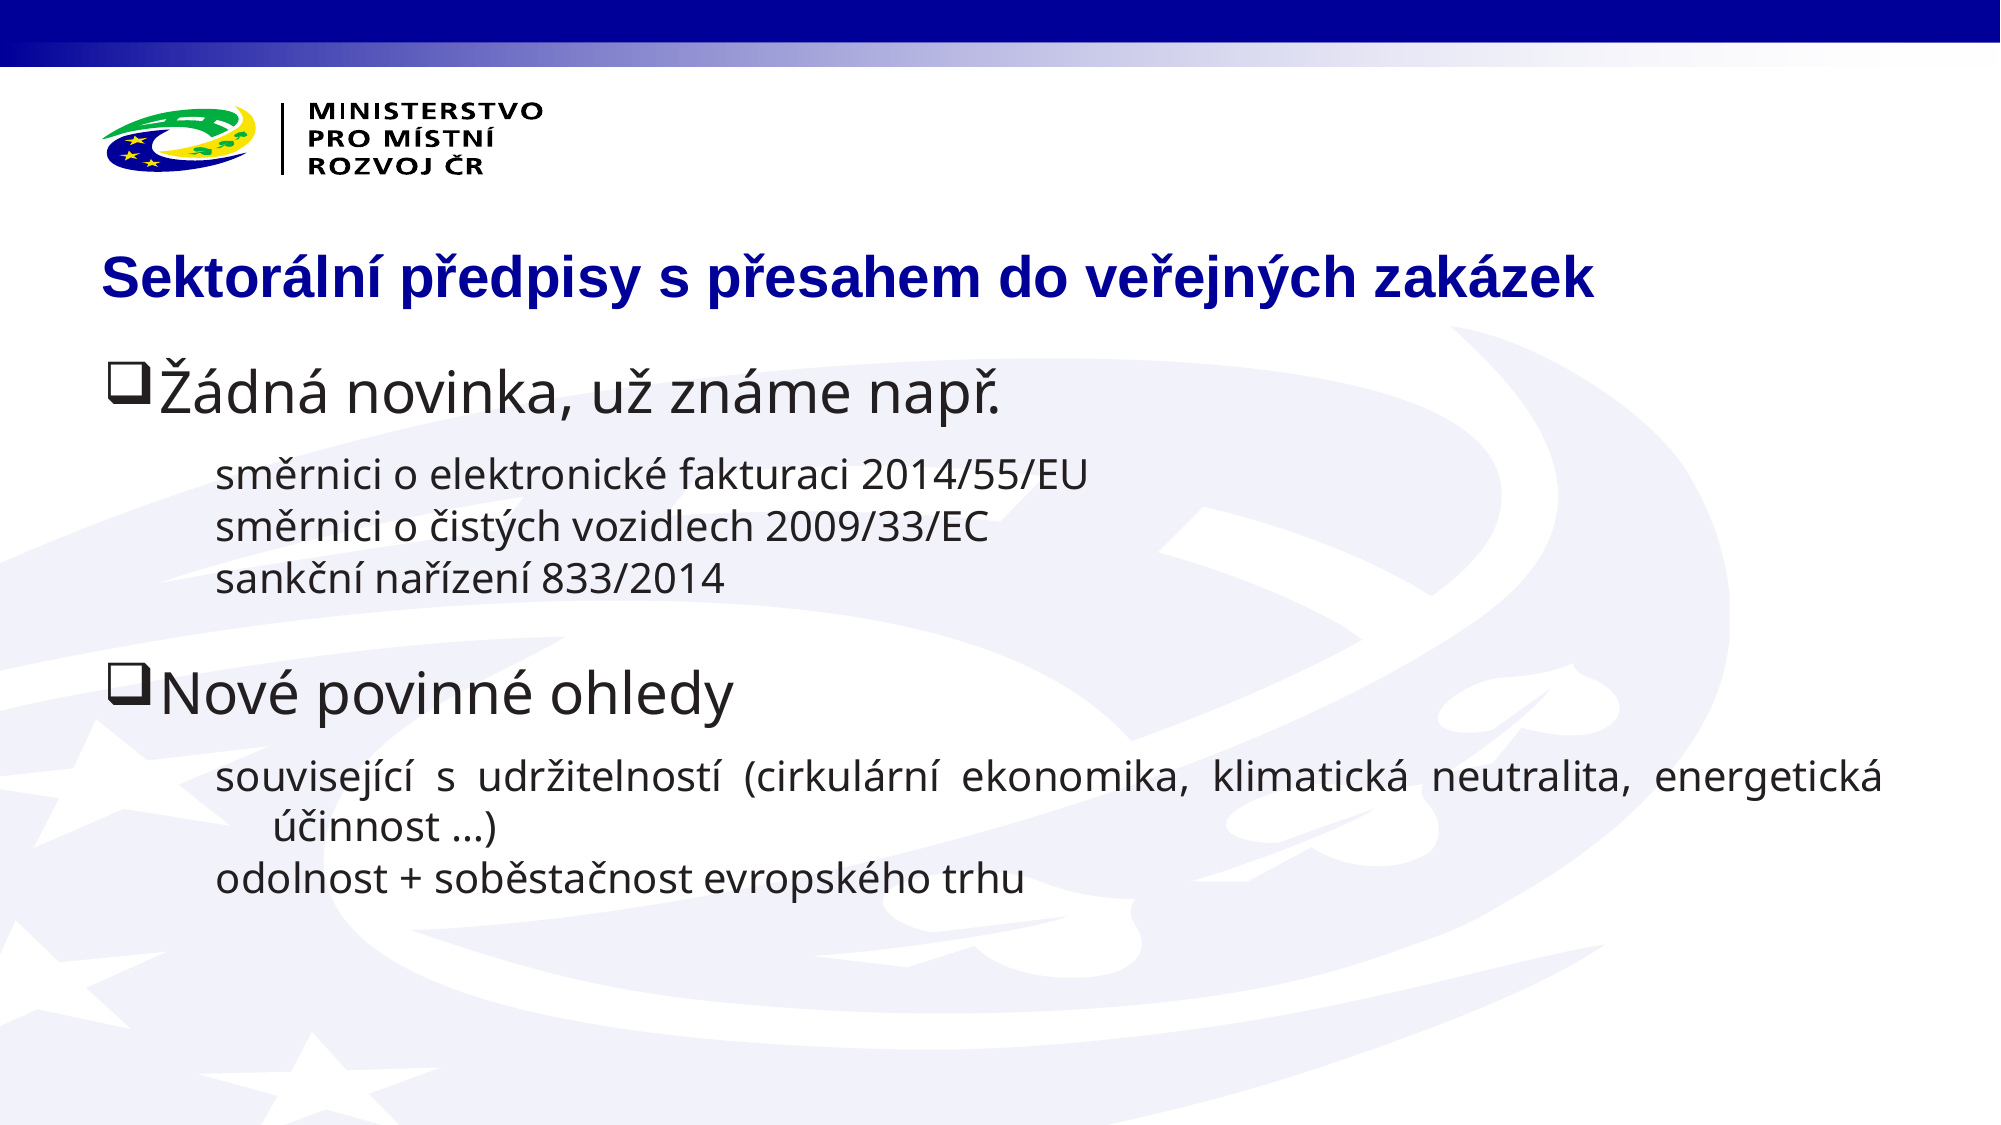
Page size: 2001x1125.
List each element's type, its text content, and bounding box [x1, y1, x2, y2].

list Žádná novinka, už známe např. směrnici o elektronické fakturaci 2014/55/EU směrnici o čistých vozidlech 2009/33/EC sankční nařízení 833/2014 Nové povinné ohledy související s udržitelností (cirkulární ekonomika, klimatická neutralita, energetická účinnost …) odolnost + soběstačnost evropského trhu [86, 347, 1900, 1059]
title Sektorální předpisy s přesahem do veřejných zakázek [86, 231, 1900, 315]
